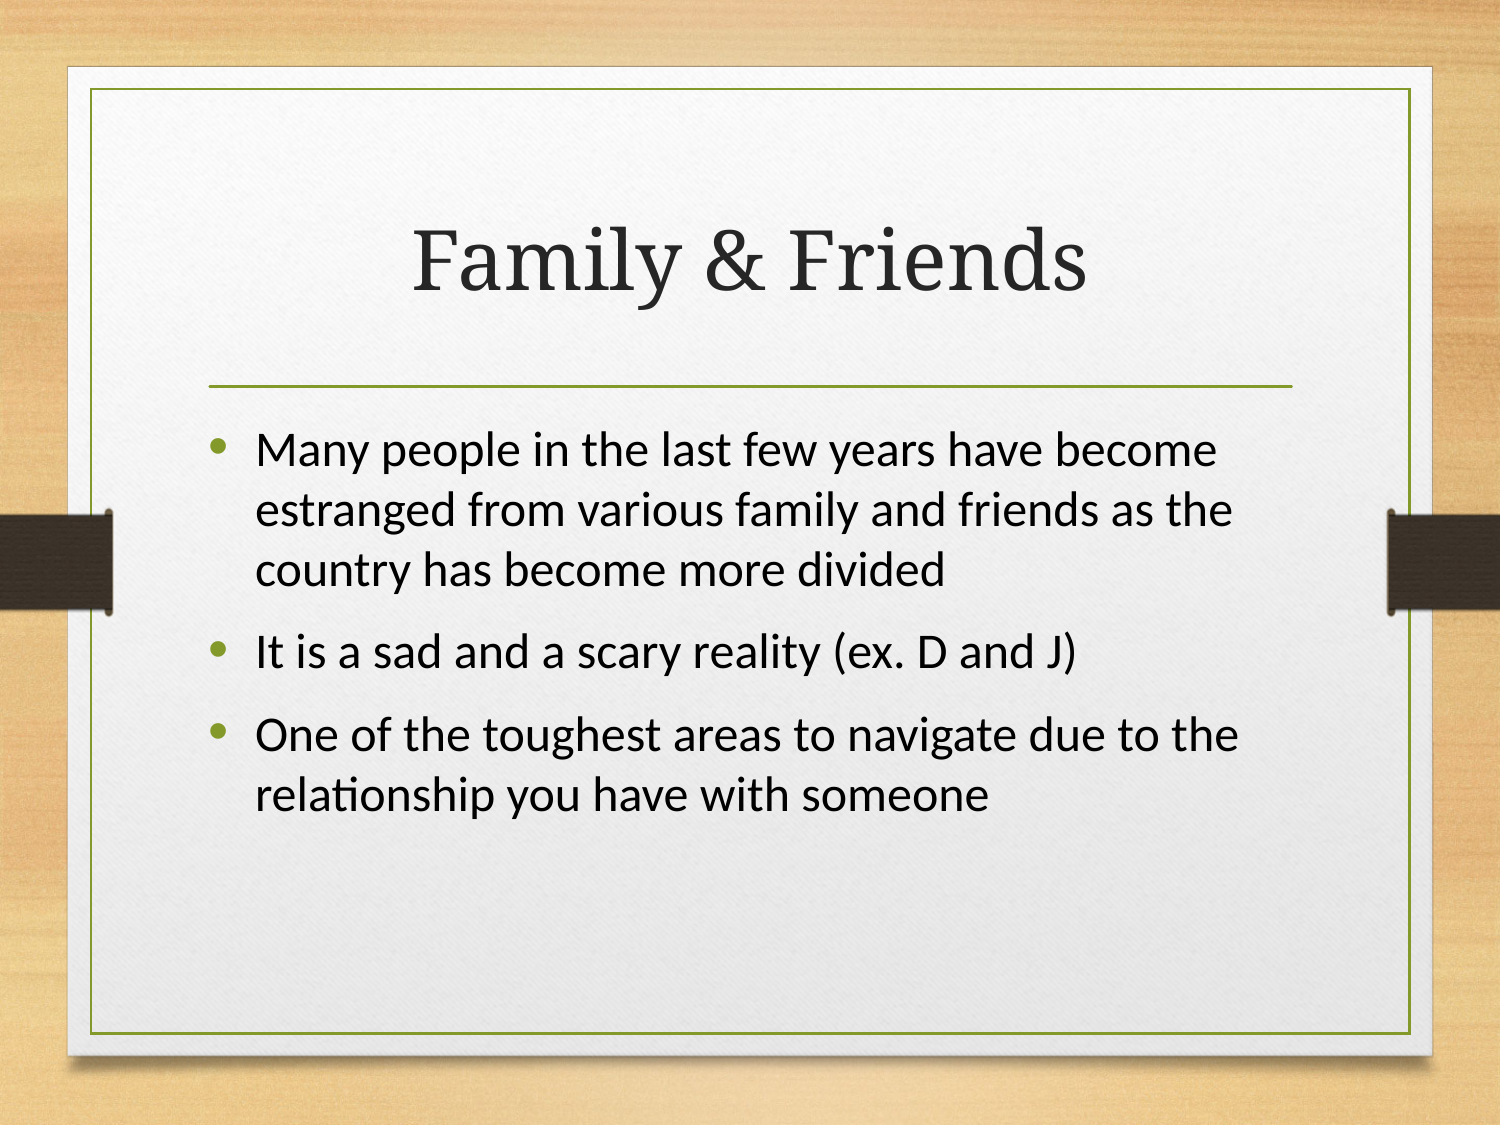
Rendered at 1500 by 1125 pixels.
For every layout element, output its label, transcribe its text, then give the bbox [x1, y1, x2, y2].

picture [0, 0, 1500, 1125]
title Family & Friends [193, 150, 1309, 365]
list Many people in the last few years have become estranged from various family and friends as the country has become more divided It is a sad and a scary reality (ex. D and J) One of the toughest areas to navigate due to the relationship you have with someone [193, 408, 1309, 974]
